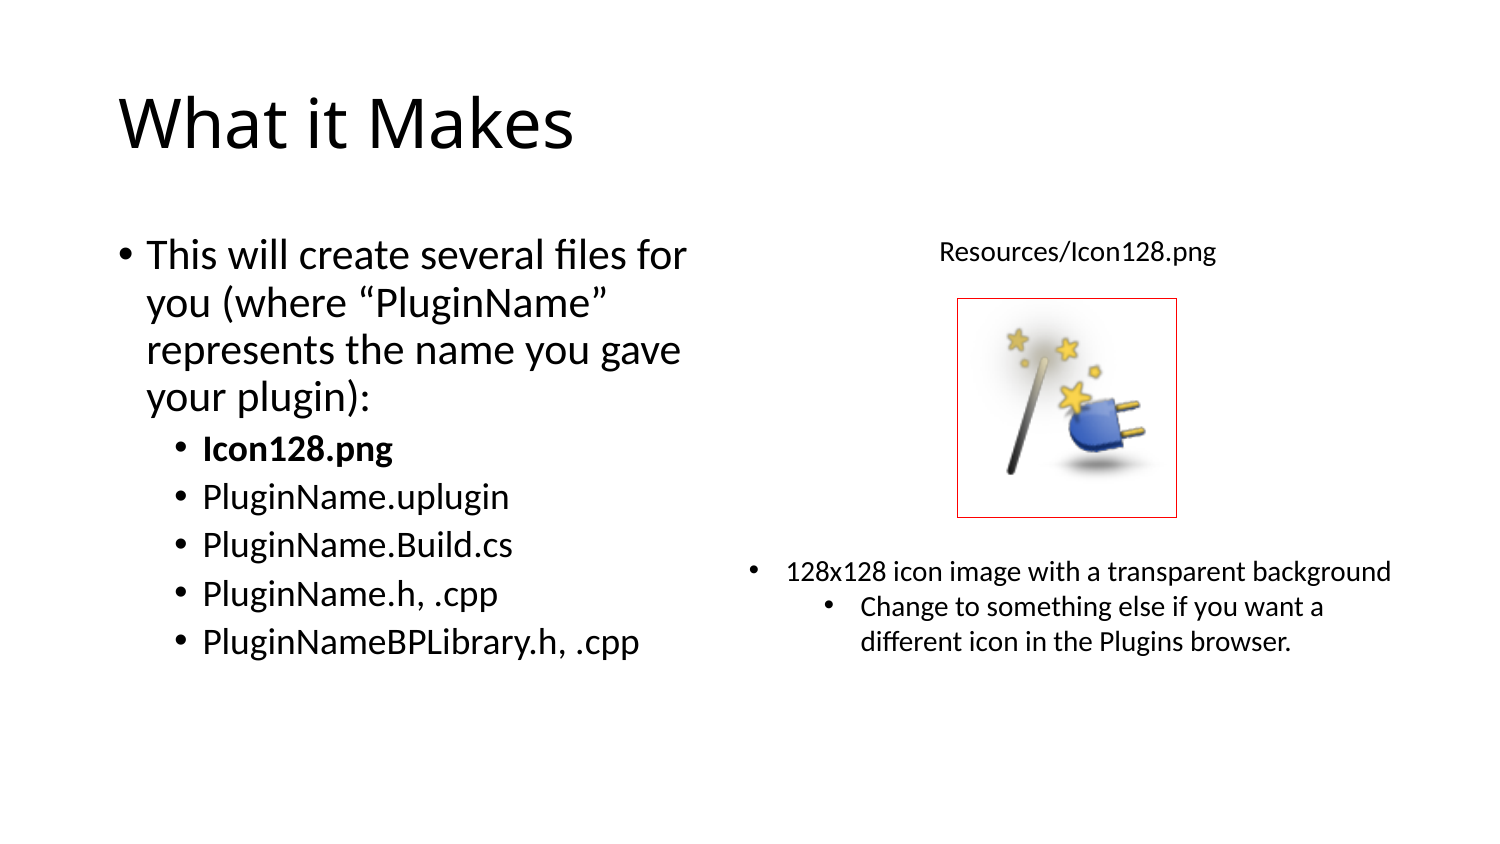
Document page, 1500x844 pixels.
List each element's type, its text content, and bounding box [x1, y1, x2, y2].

list This will create several files for you (where “PluginName” represents the name you gave your plugin): Icon128.png PluginName.uplugin PluginName.Build.cs PluginName.h, .cpp PluginNameBPLibrary.h, .cpp [103, 224, 741, 760]
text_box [703, 224, 1454, 667]
title What it Makes [103, 44, 1397, 208]
